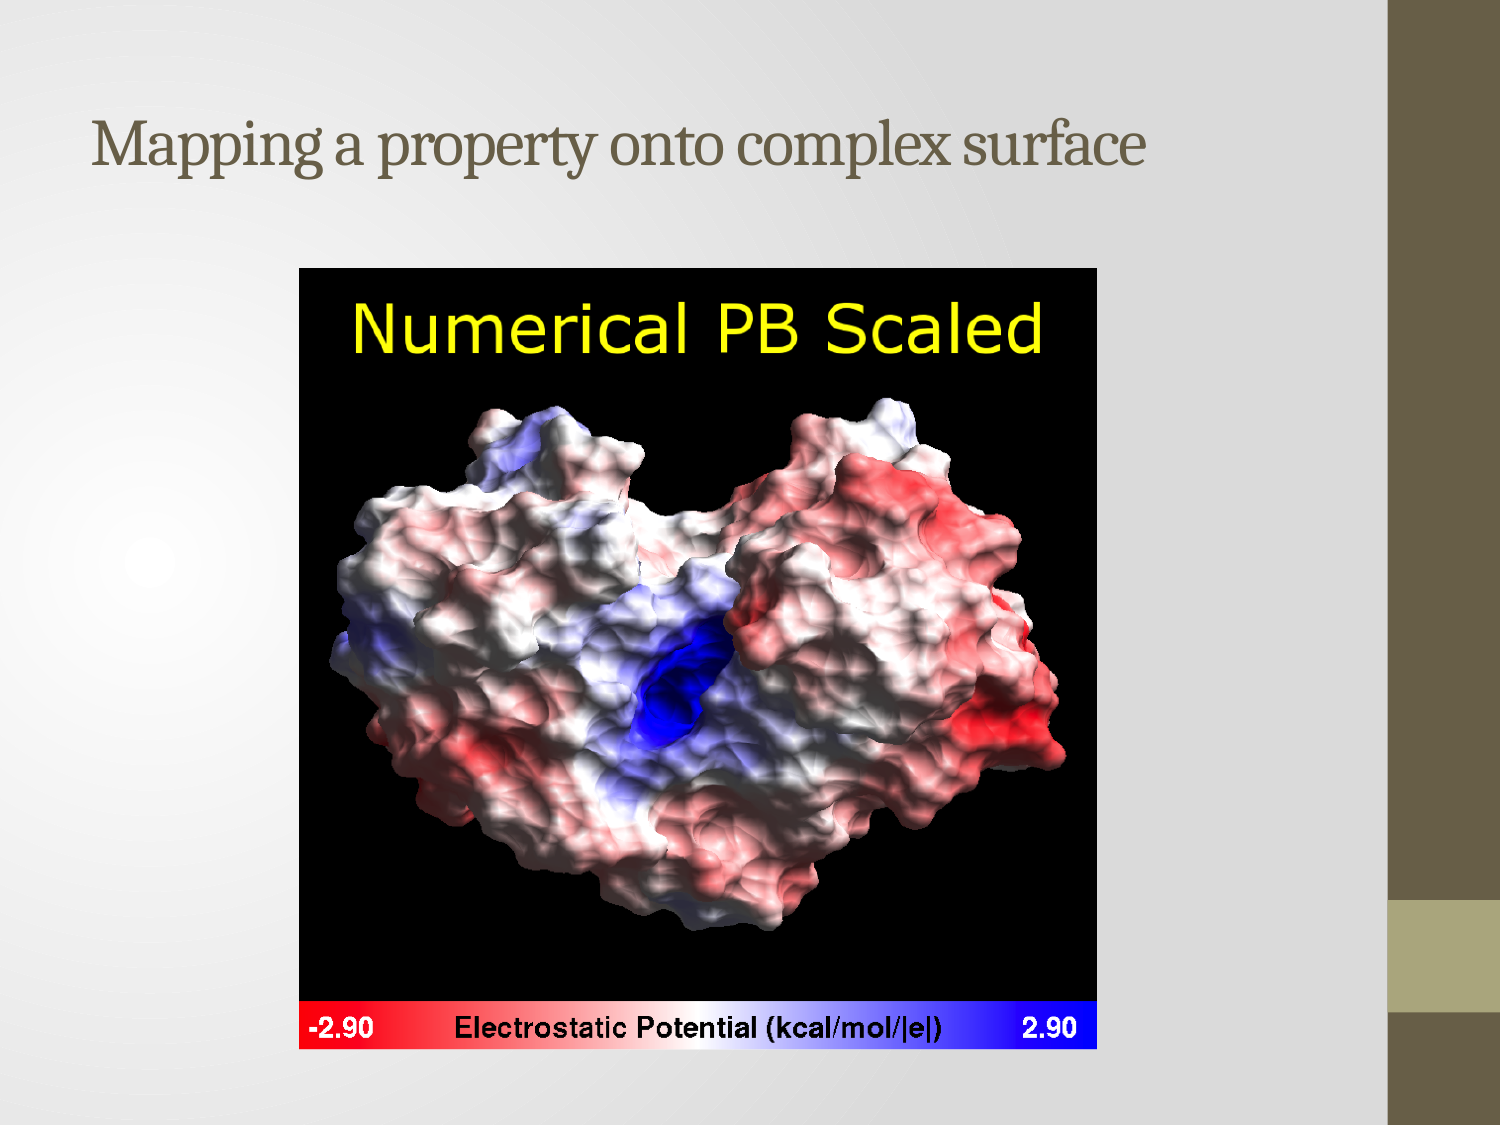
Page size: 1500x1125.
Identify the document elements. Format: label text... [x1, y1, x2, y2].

title Mapping a property onto complex surface [75, 45, 1325, 233]
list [74, 261, 1326, 1051]
